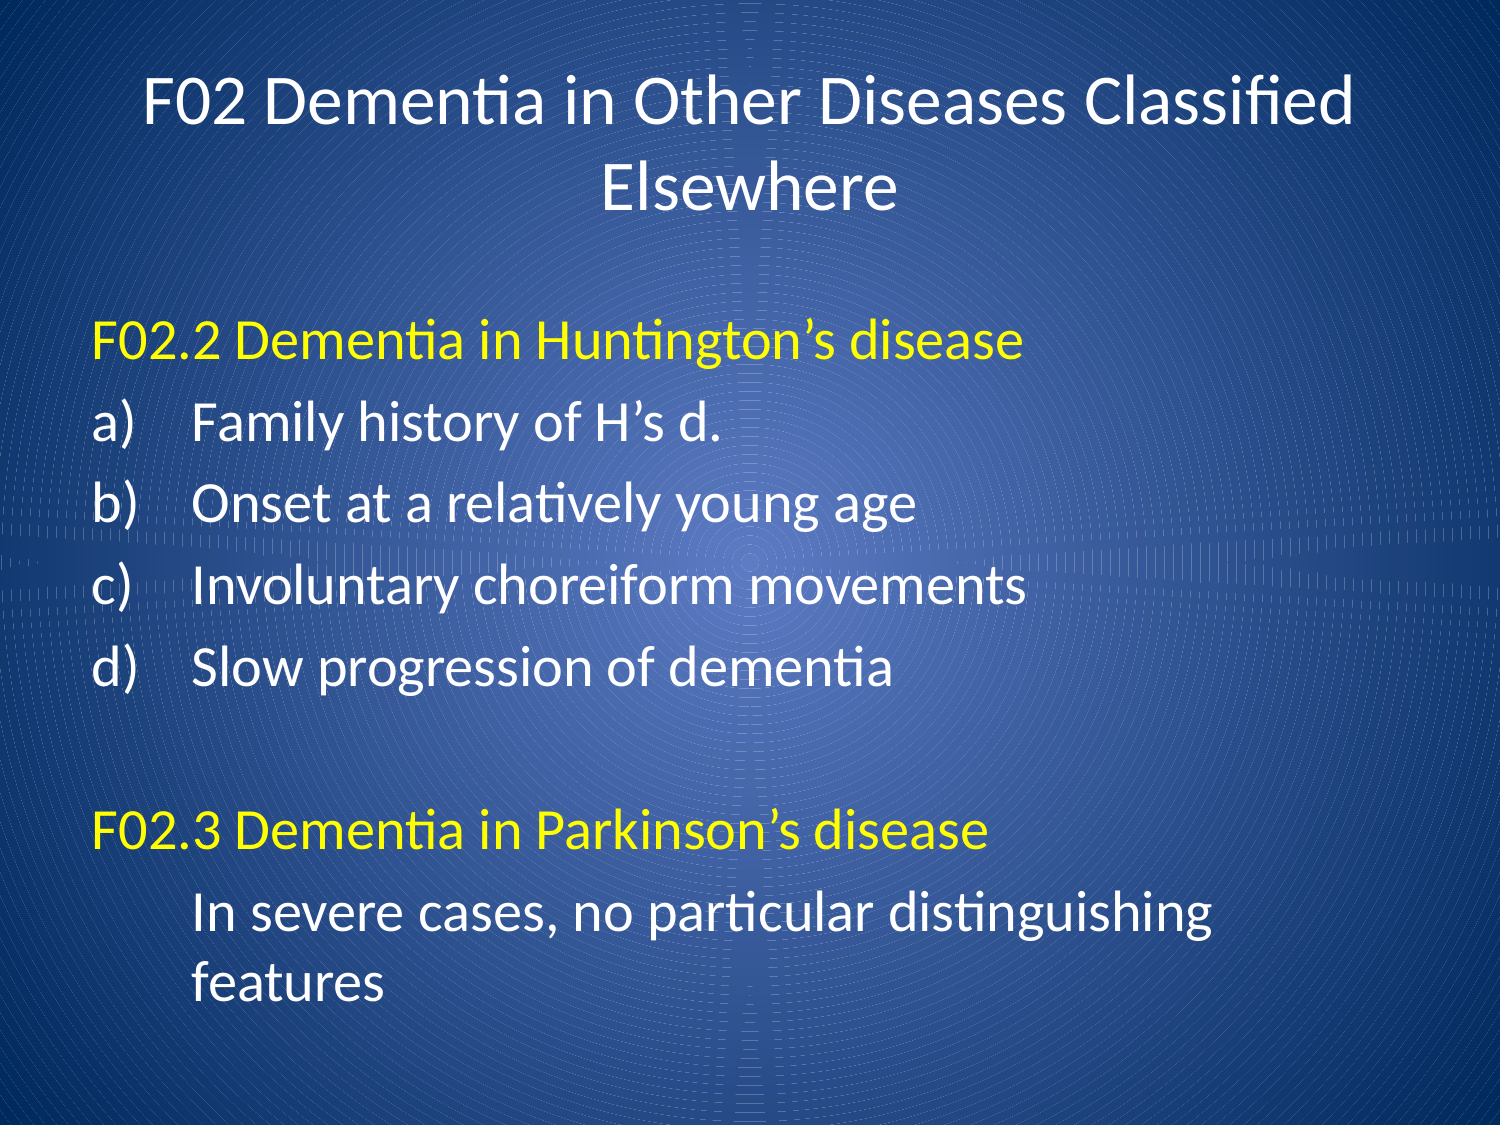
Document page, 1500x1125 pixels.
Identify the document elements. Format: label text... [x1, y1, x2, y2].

list F02.2 Dementia in Huntington’s disease Family history of H’s d. Onset at a relatively young age Involuntary choreiform movements Slow progression of dementia F02.3 Dementia in Parkinson’s disease In severe cases, no particular distinguishing features [76, 293, 1428, 1125]
title F02 Dementia in Other Diseases Classified Elsewhere [74, 44, 1426, 233]
